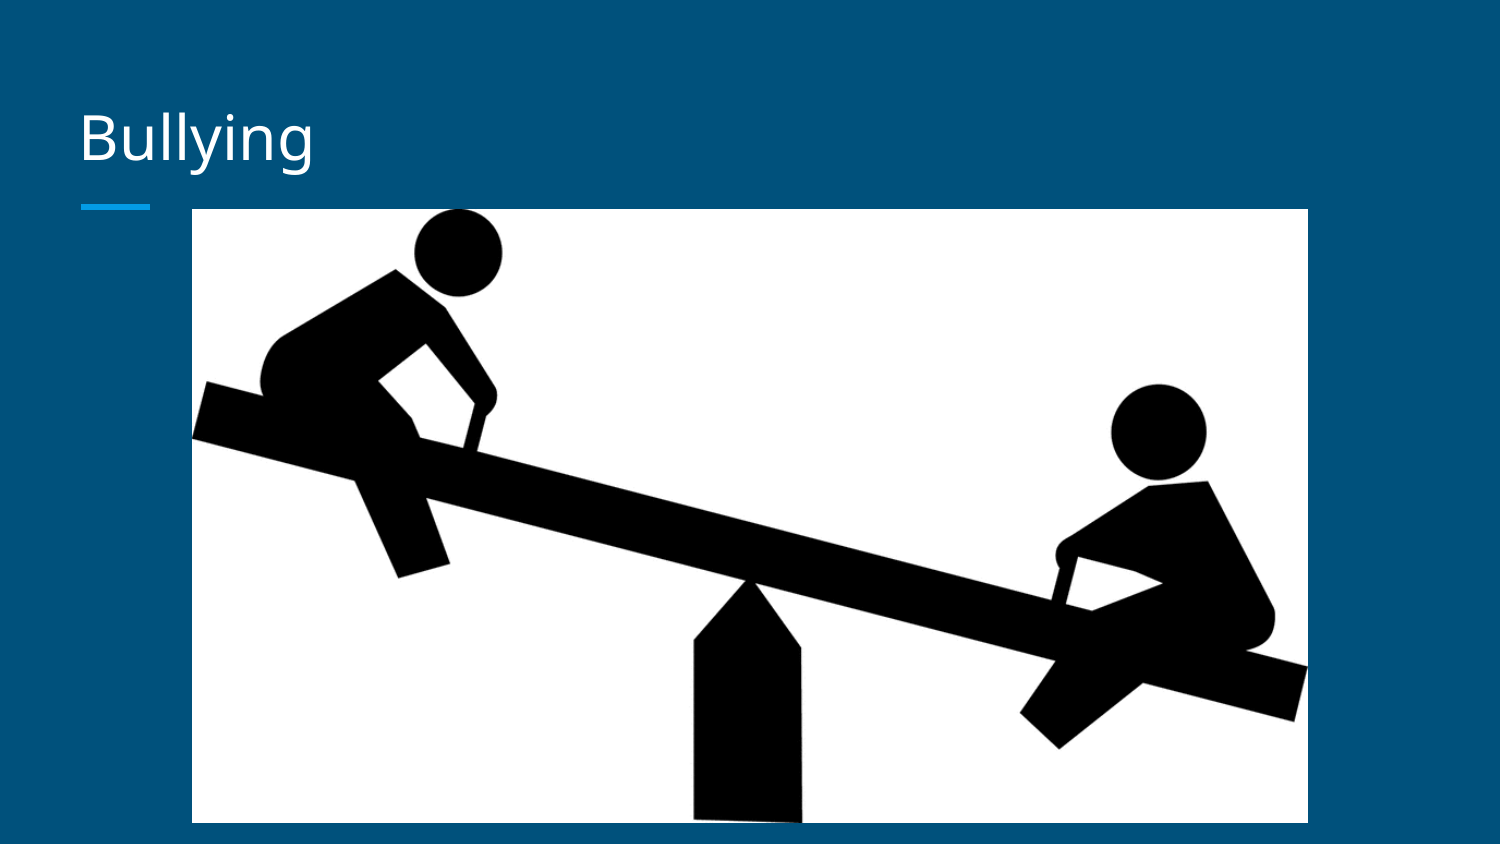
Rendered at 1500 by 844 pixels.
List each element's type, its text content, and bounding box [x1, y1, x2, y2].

title Bullying [63, 75, 1437, 188]
picture [193, 210, 1307, 822]
